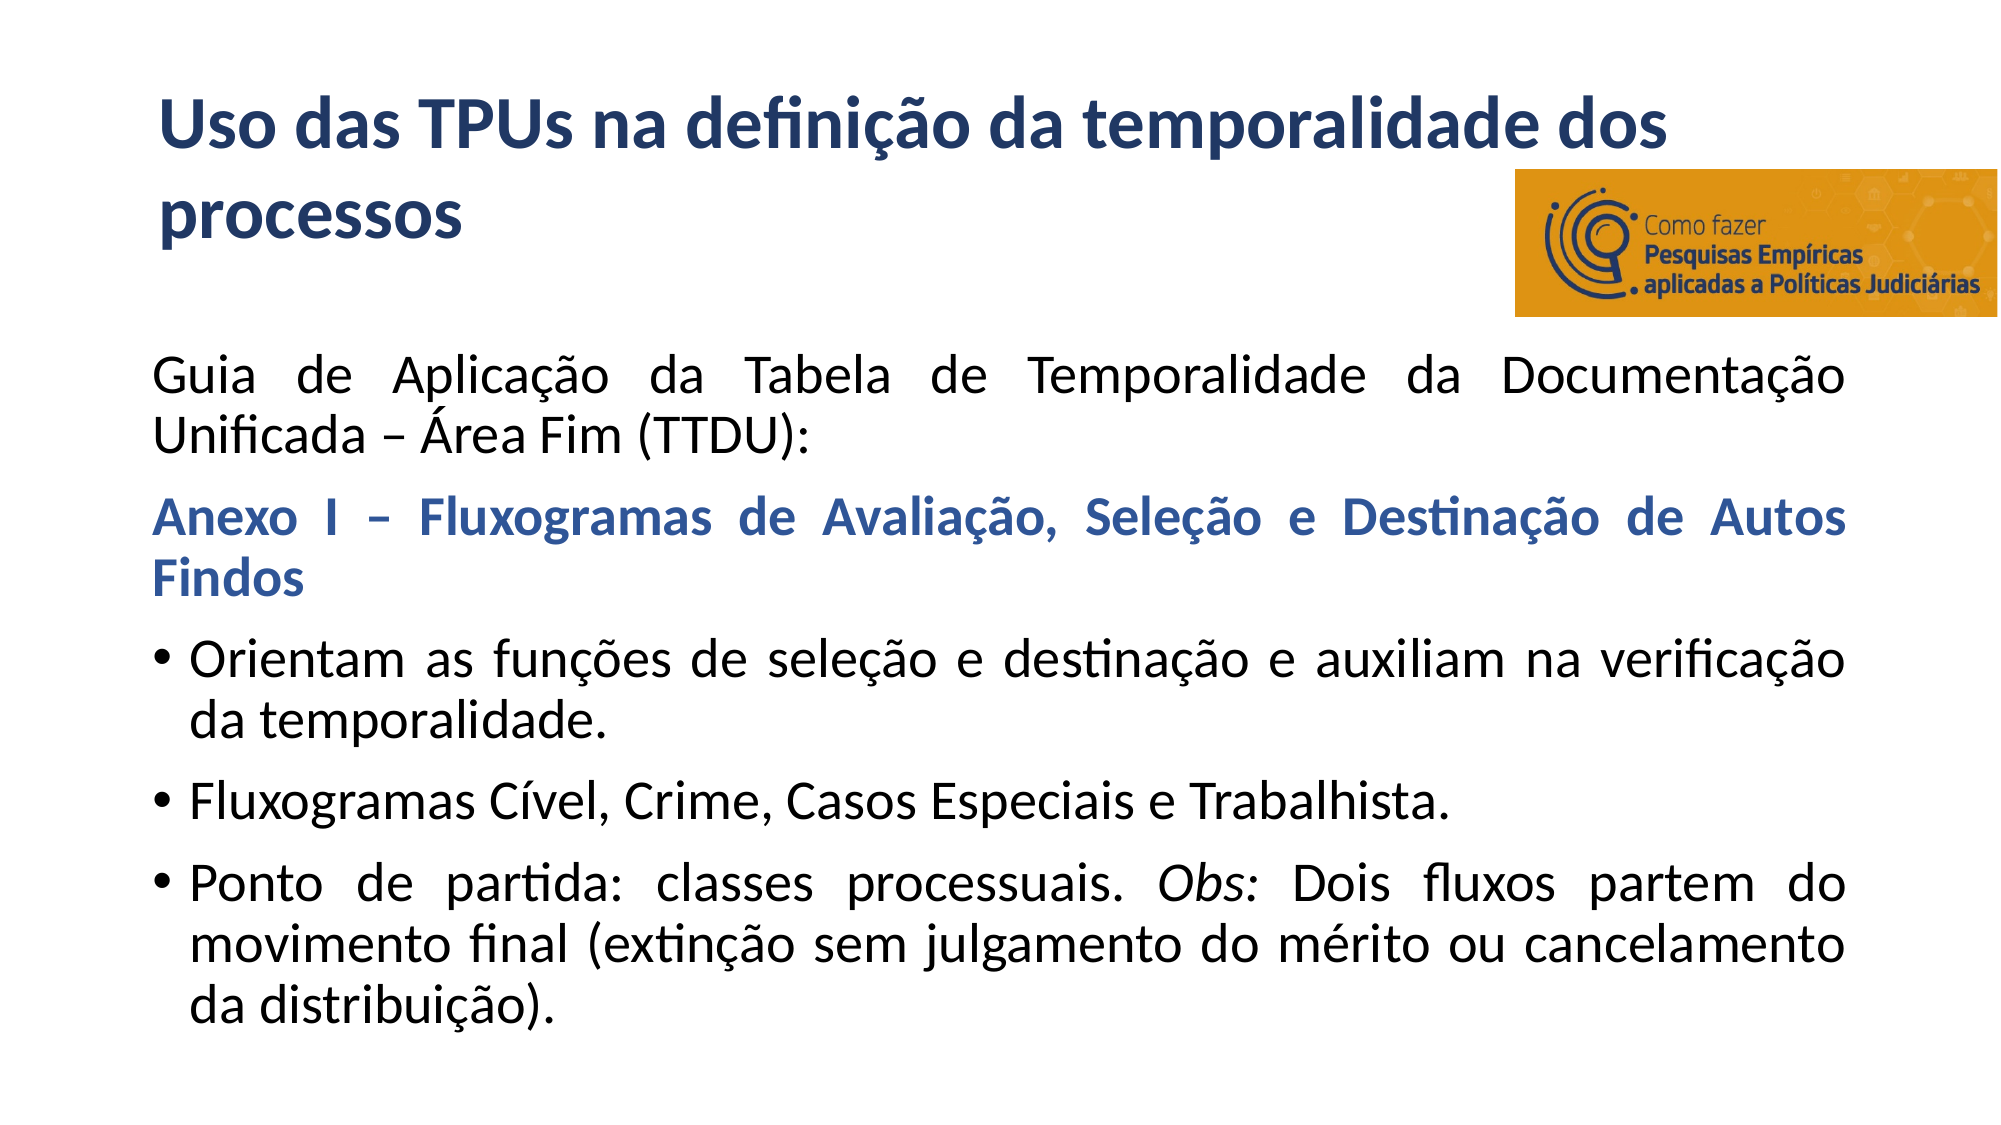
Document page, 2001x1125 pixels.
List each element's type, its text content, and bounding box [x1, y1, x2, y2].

text_box Uso das TPUs na definição da temporalidade dos processos [143, 66, 1857, 261]
list Guia de Aplicação da Tabela de Temporalidade da Documentação Unificada – Área Fim (TTDU): Anexo I – Fluxogramas de Avaliação, Seleção e Destinação de Autos Findos Orientam as funções de seleção e destinação e auxiliam na verificação da temporalidade. Fluxogramas Cível, Crime, Casos Especiais e Trabalhista. Ponto de partida: classes processuais. Obs: Dois fluxos partem do movimento final (extinção sem julgamento do mérito ou cancelamento da distribuição). [137, 337, 1863, 1014]
picture [1514, 169, 1998, 317]
